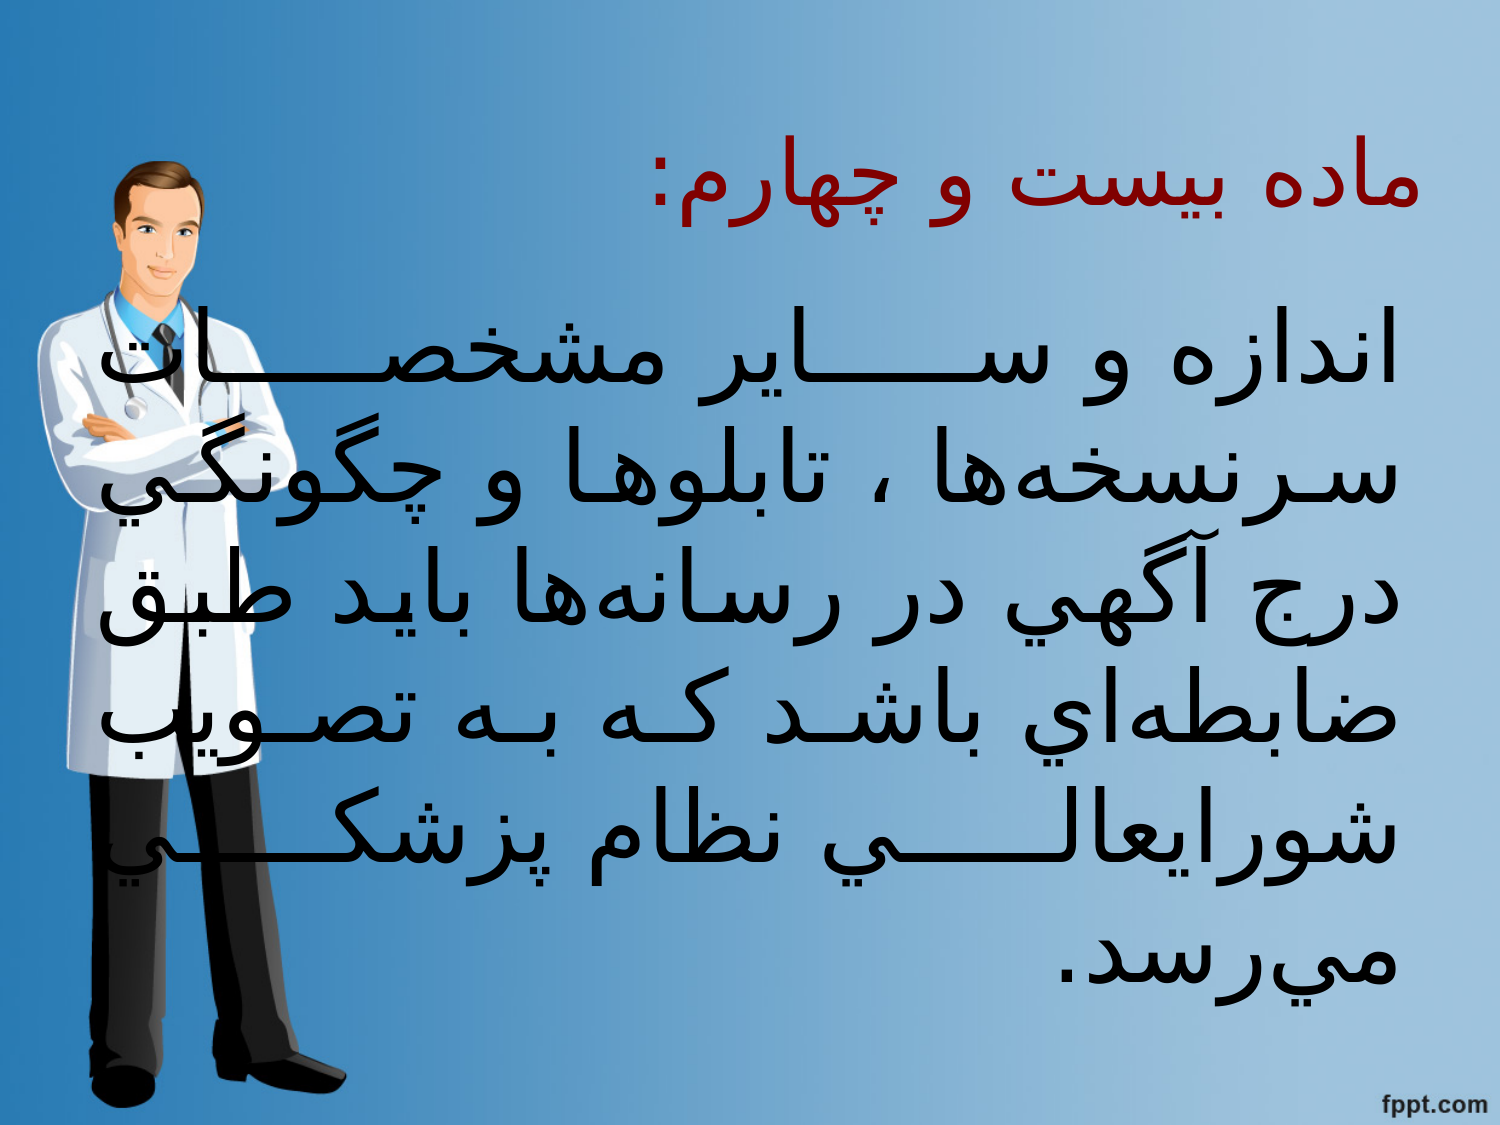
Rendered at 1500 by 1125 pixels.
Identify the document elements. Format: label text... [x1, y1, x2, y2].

picture [0, 0, 1500, 1125]
subtitle اندازه و ساير مشخصات سرنسخه‌ها ، تابلوها و چگونگي درج آگهي در رسانه‌ها بايد طبق ضابطه‌اي باشد كه به تصويب شورايعالي نظام پزشكي مي‌رسد. [80, 275, 1420, 788]
title ماده بيست و چهارم: [173, 75, 1443, 263]
